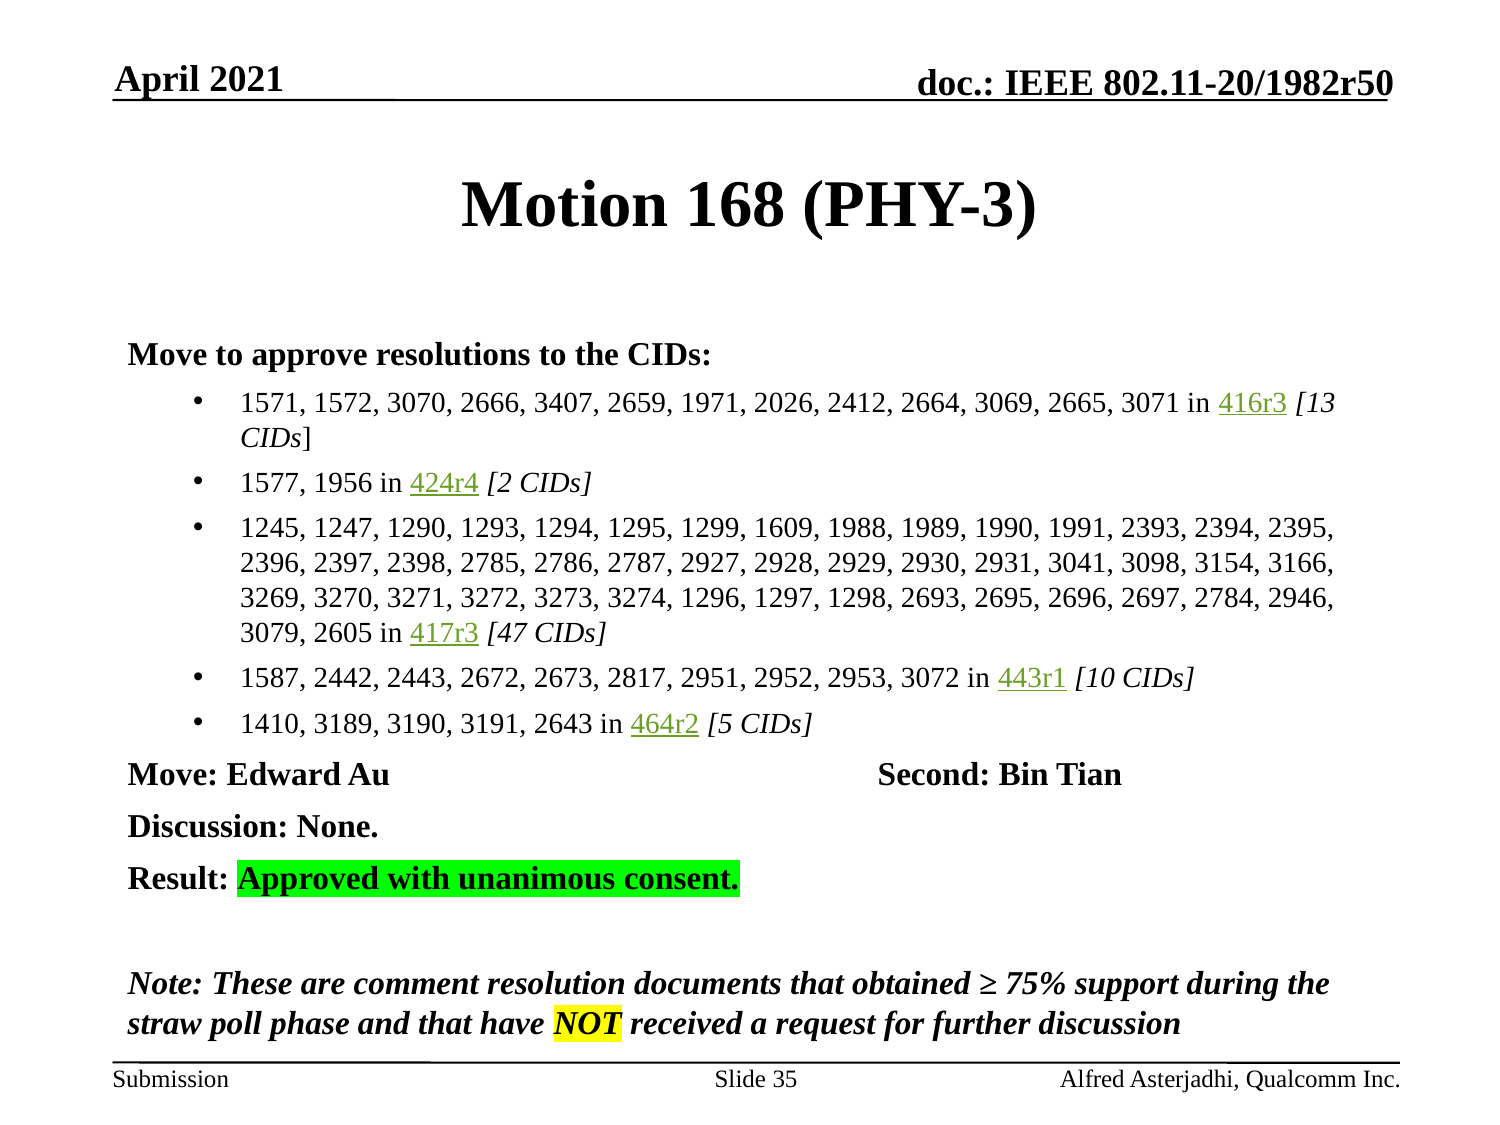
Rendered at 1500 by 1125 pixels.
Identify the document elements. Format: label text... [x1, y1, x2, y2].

slide_number Slide 35 [712, 1061, 800, 1123]
list Move to approve resolutions to the CIDs: 1571, 1572, 3070, 2666, 3407, 2659, 1971, 2026, 2412, 2664, 3069, 2665, 3071 in 416r3 [13 CIDs] 1577, 1956 in 424r4 [2 CIDs] 1245, 1247, 1290, 1293, 1294, 1295, 1299, 1609, 1988, 1989, 1990, 1991, 2393, 2394, 2395, 2396, 2397, 2398, 2785, 2786, 2787, 2927, 2928, 2929, 2930, 2931, 3041, 3098, 3154, 3166, 3269, 3270, 3271, 3272, 3273, 3274, 1296, 1297, 1298, 2693, 2695, 2696, 2697, 2784, 2946, 3079, 2605 in 417r3 [47 CIDs] 1587, 2442, 2443, 2672, 2673, 2817, 2951, 2952, 2953, 3072 in 443r1 [10 CIDs] 1410, 3189, 3190, 3191, 2643 in 464r2 [5 CIDs] Move: Edward Au Second: Bin Tian Discussion: None. Result: Approved with unanimous consent. Note: These are comment resolution documents that obtained ≥ 75% support during the straw poll phase and that have NOT received a request for further discussion [112, 324, 1388, 1000]
title Motion 168 (PHY-3) [112, 112, 1388, 288]
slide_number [114, 54, 423, 100]
footer Alfred Asterjadhi, Qualcomm Inc. [878, 1061, 1402, 1093]
